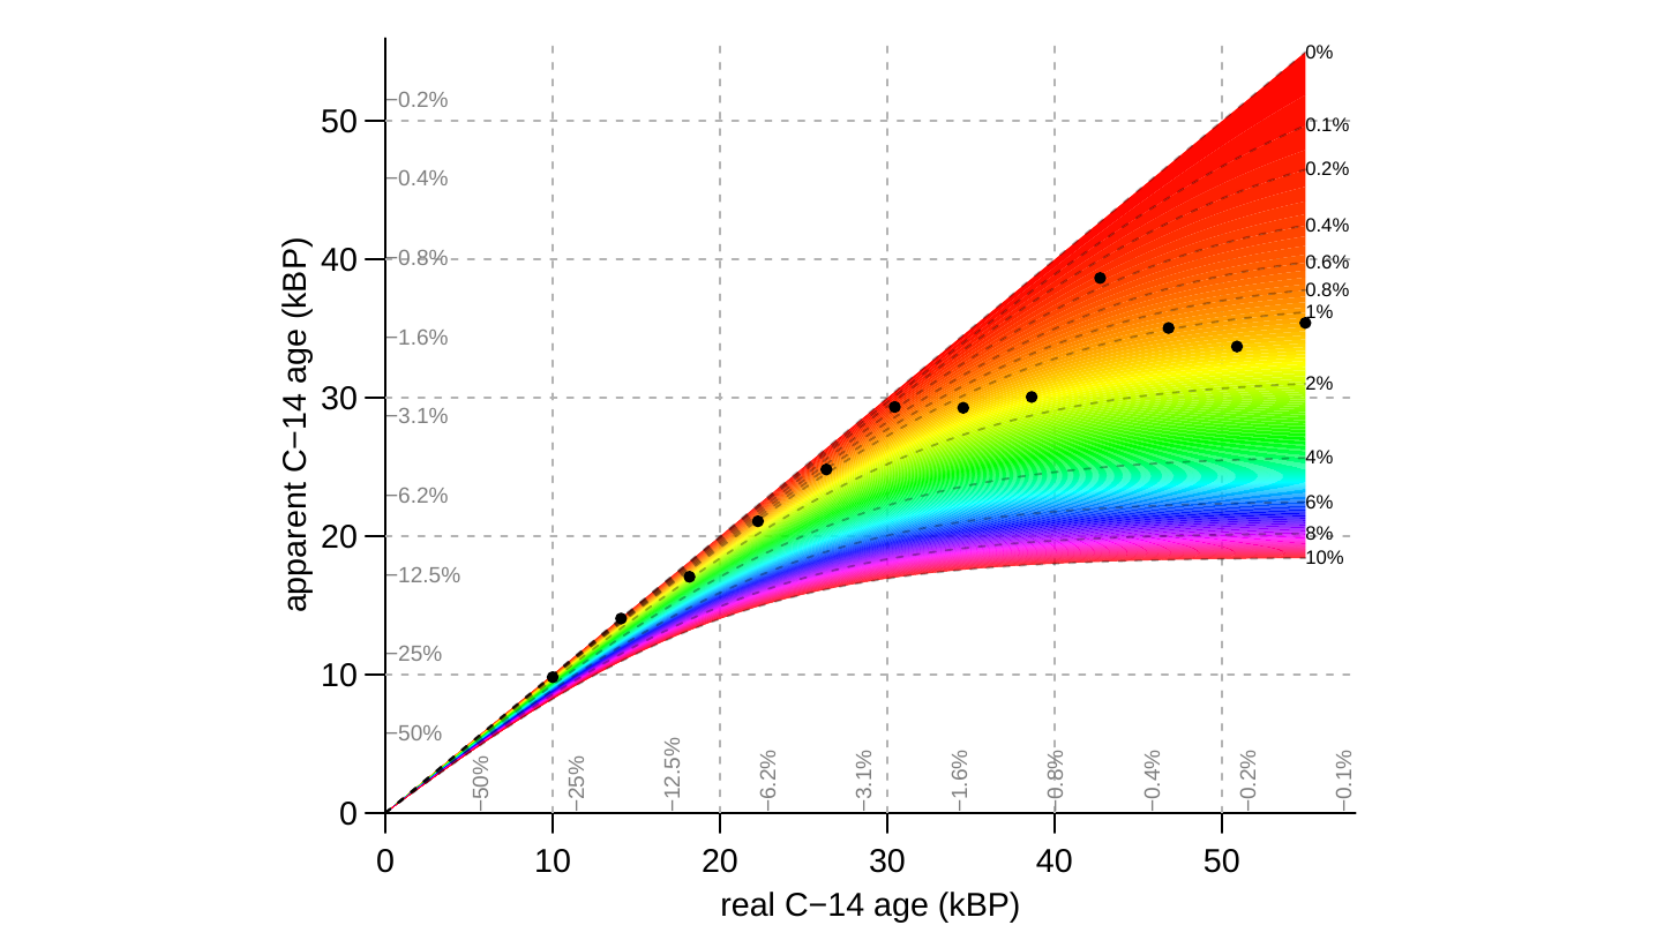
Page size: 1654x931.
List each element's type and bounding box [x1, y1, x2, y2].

picture [269, 2, 1394, 931]
